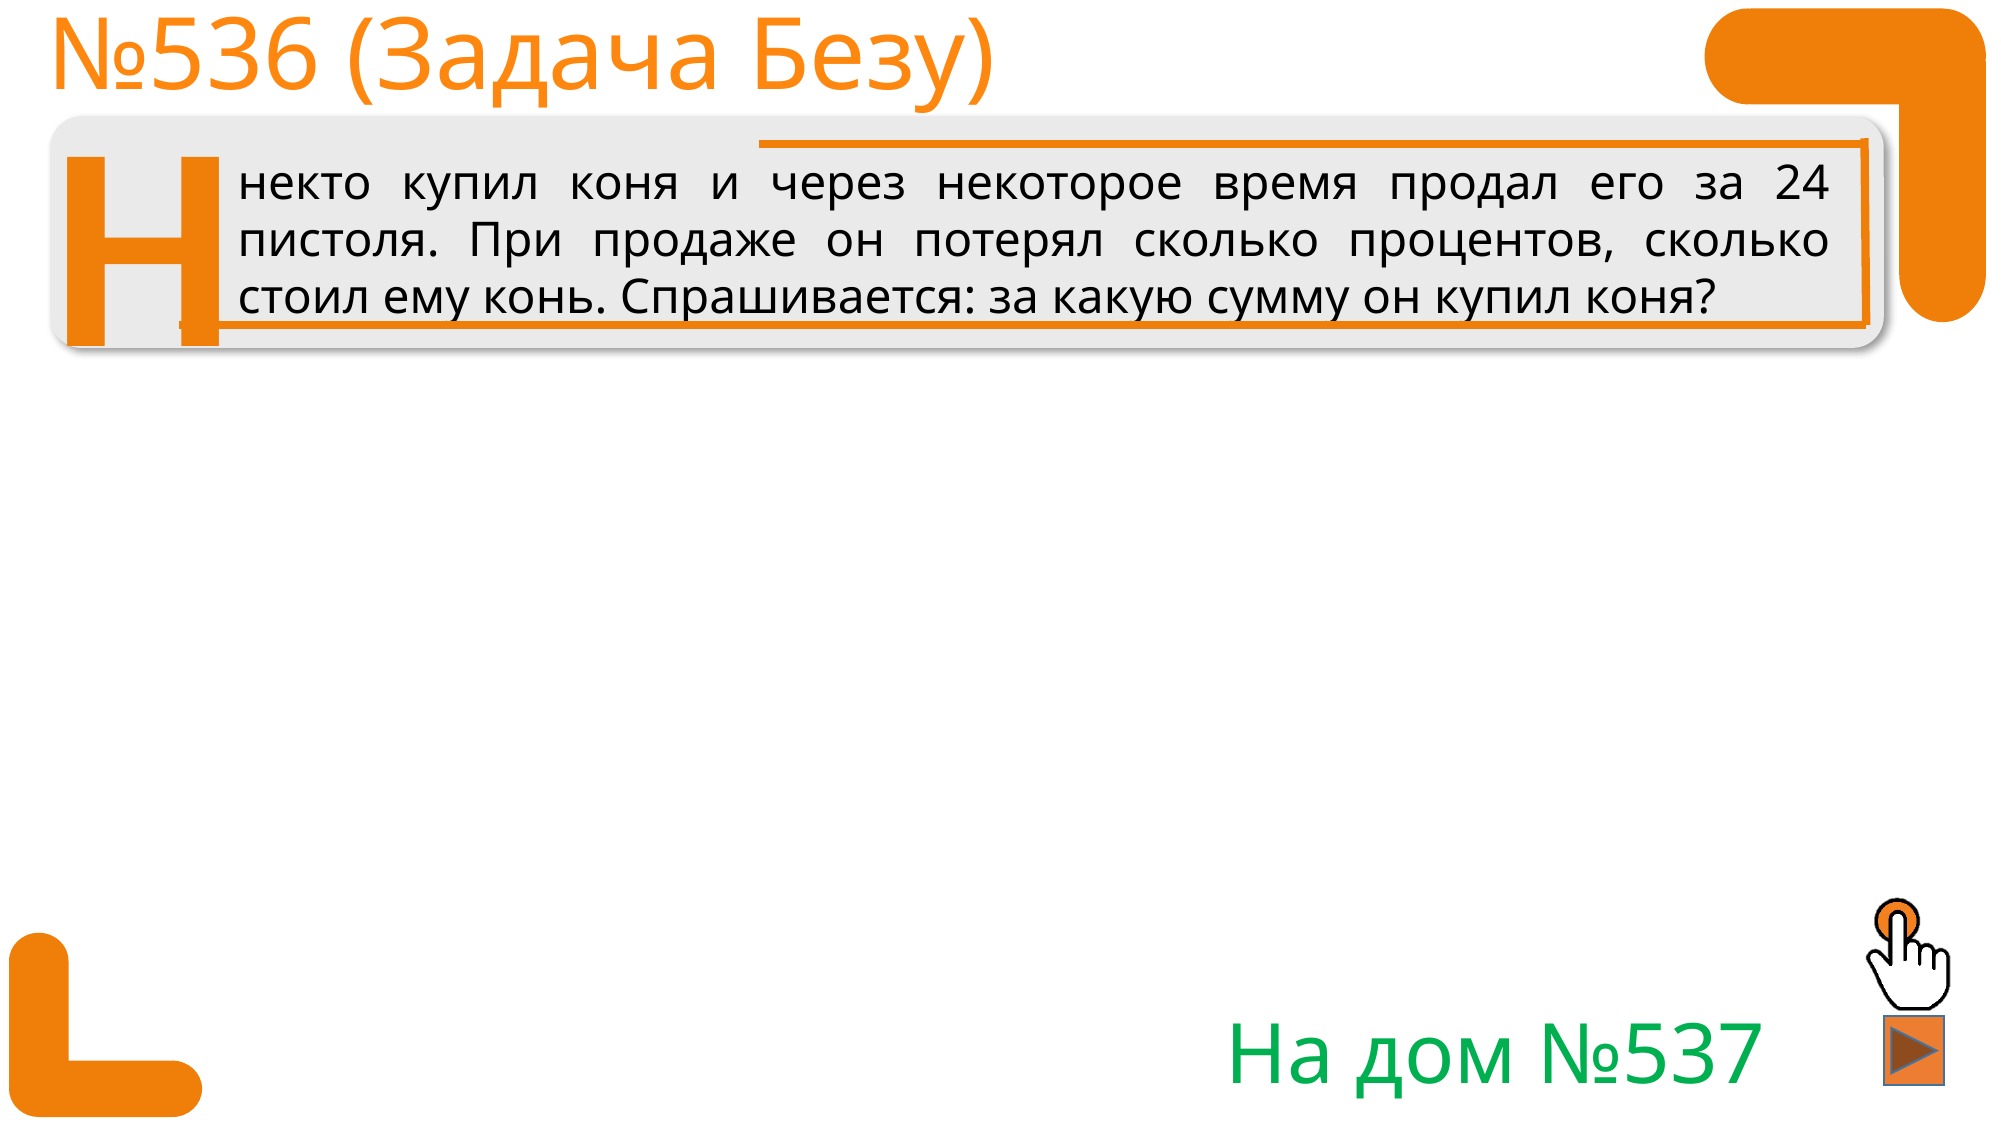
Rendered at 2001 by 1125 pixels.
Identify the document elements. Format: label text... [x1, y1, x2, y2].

text_box [251, 116, 1884, 348]
text_box [1883, 1017, 1945, 1086]
text_box некто купил коня и через некоторое время продал его за 24 пистоля. При продаже он потерял сколько процентов, сколько стоил ему конь. Спрашивается: за какую сумму он купил коня? [251, 143, 1847, 321]
text_box [1704, 8, 1986, 323]
text_box [9, 932, 203, 1118]
text_box Н [35, 46, 251, 412]
text_box №536 (Задача Безу) [32, 0, 2000, 118]
text_box На дом №537 [1210, 992, 1825, 1108]
picture [1843, 888, 1973, 1017]
